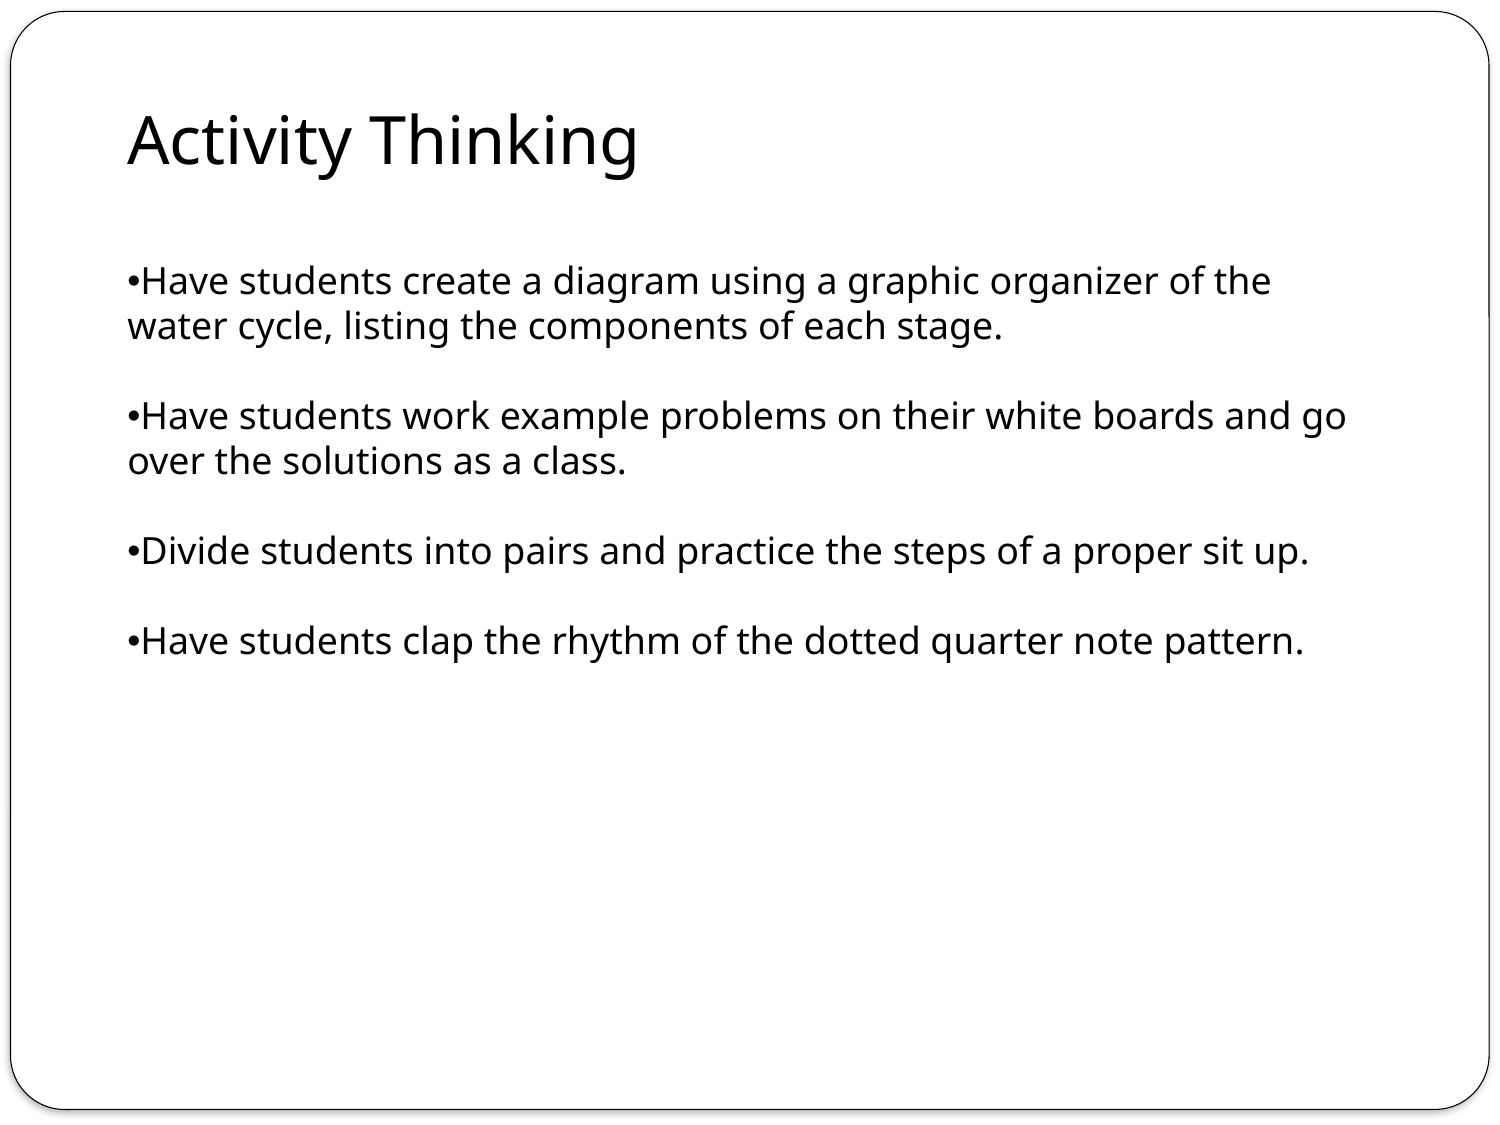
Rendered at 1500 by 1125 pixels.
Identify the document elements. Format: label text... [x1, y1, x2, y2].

text_box Activity Thinking Have students create a diagram using a graphic organizer of the water cycle, listing the components of each stage. Have students work example problems on their white boards and go over the solutions as a class. Divide students into pairs and practice the steps of a proper sit up. Have students clap the rhythm of the dotted quarter note pattern. [112, 90, 1388, 670]
